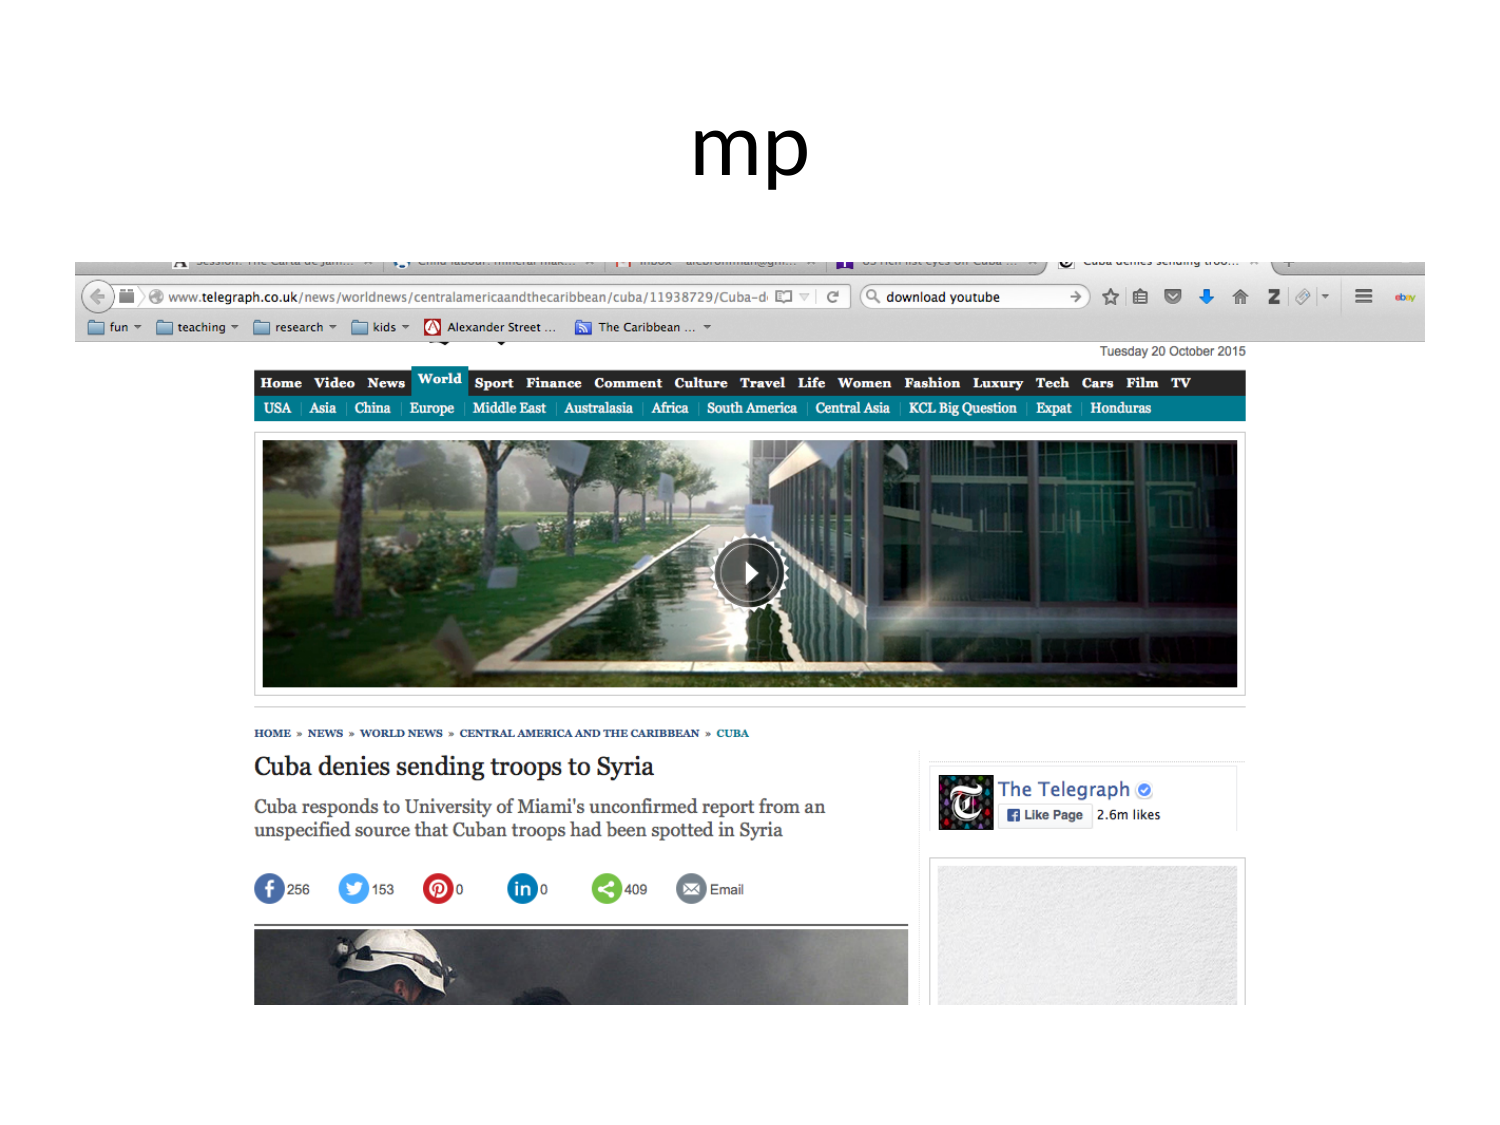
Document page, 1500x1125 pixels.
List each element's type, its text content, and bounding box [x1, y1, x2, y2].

title mp [75, 45, 1425, 233]
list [74, 262, 1426, 1006]
